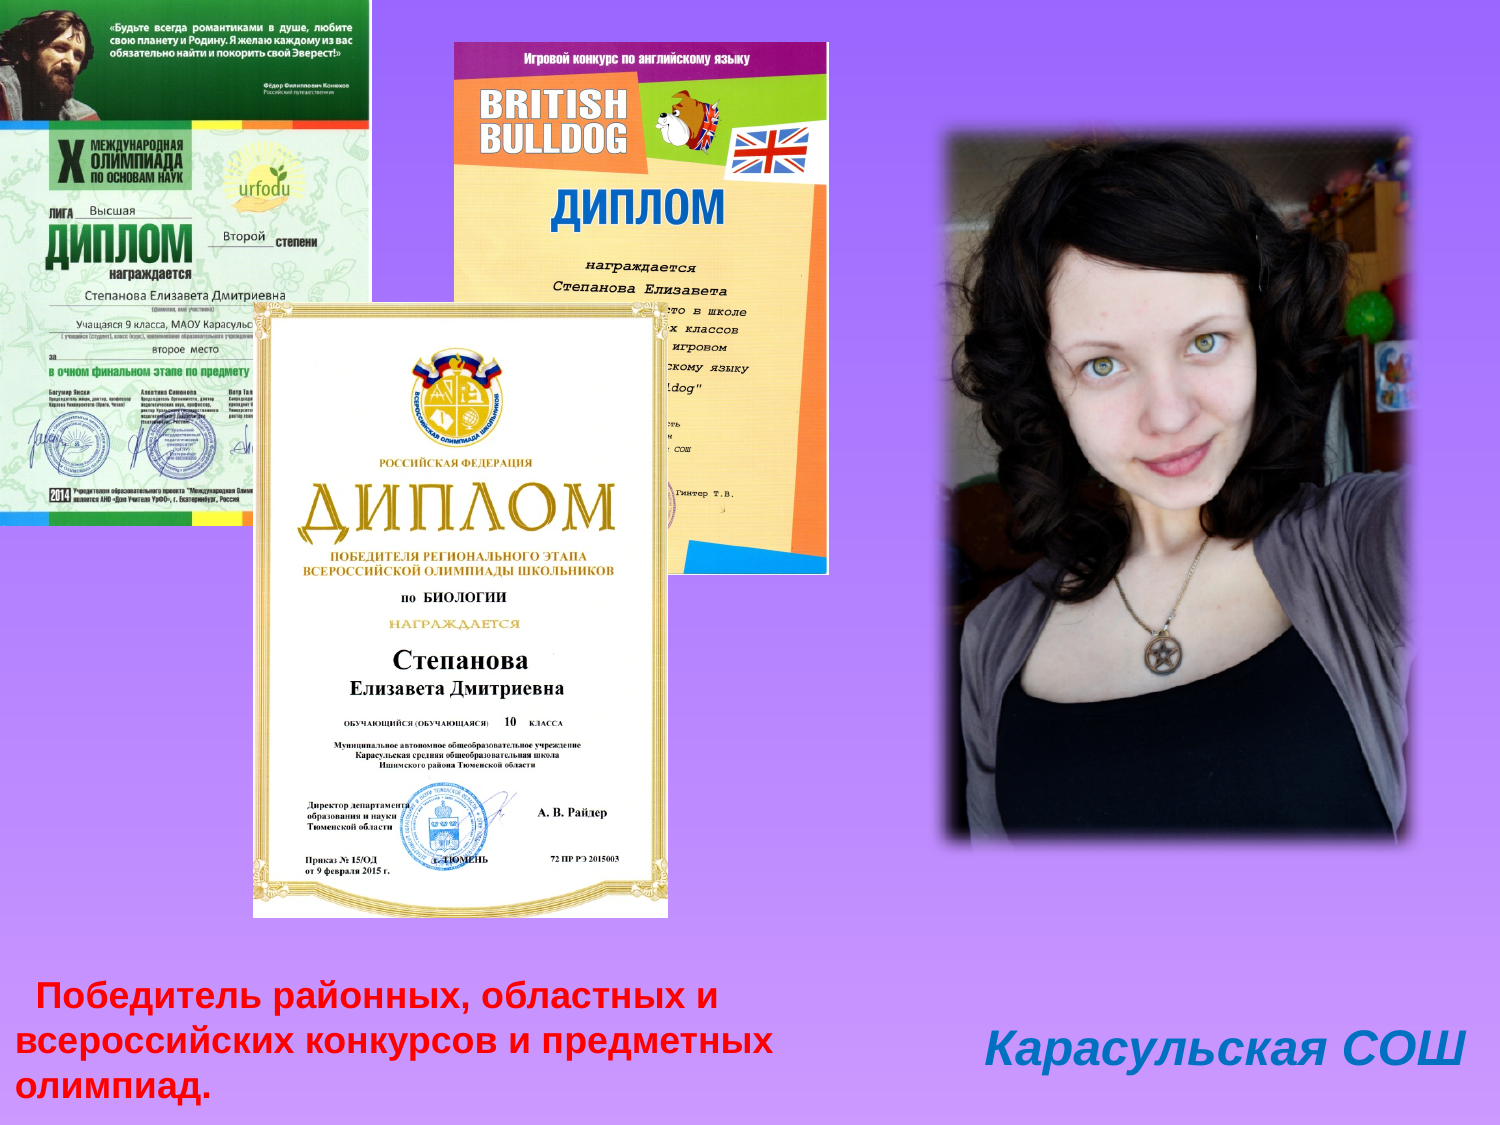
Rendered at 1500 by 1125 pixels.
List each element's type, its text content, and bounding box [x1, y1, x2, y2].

text_box Карасульская СОШ [950, 1007, 1500, 1083]
picture [0, 0, 829, 918]
text_box Победитель районных, областных и всероссийских конкурсов и предметных олимпиад. [0, 964, 928, 1114]
picture [926, 113, 1424, 858]
